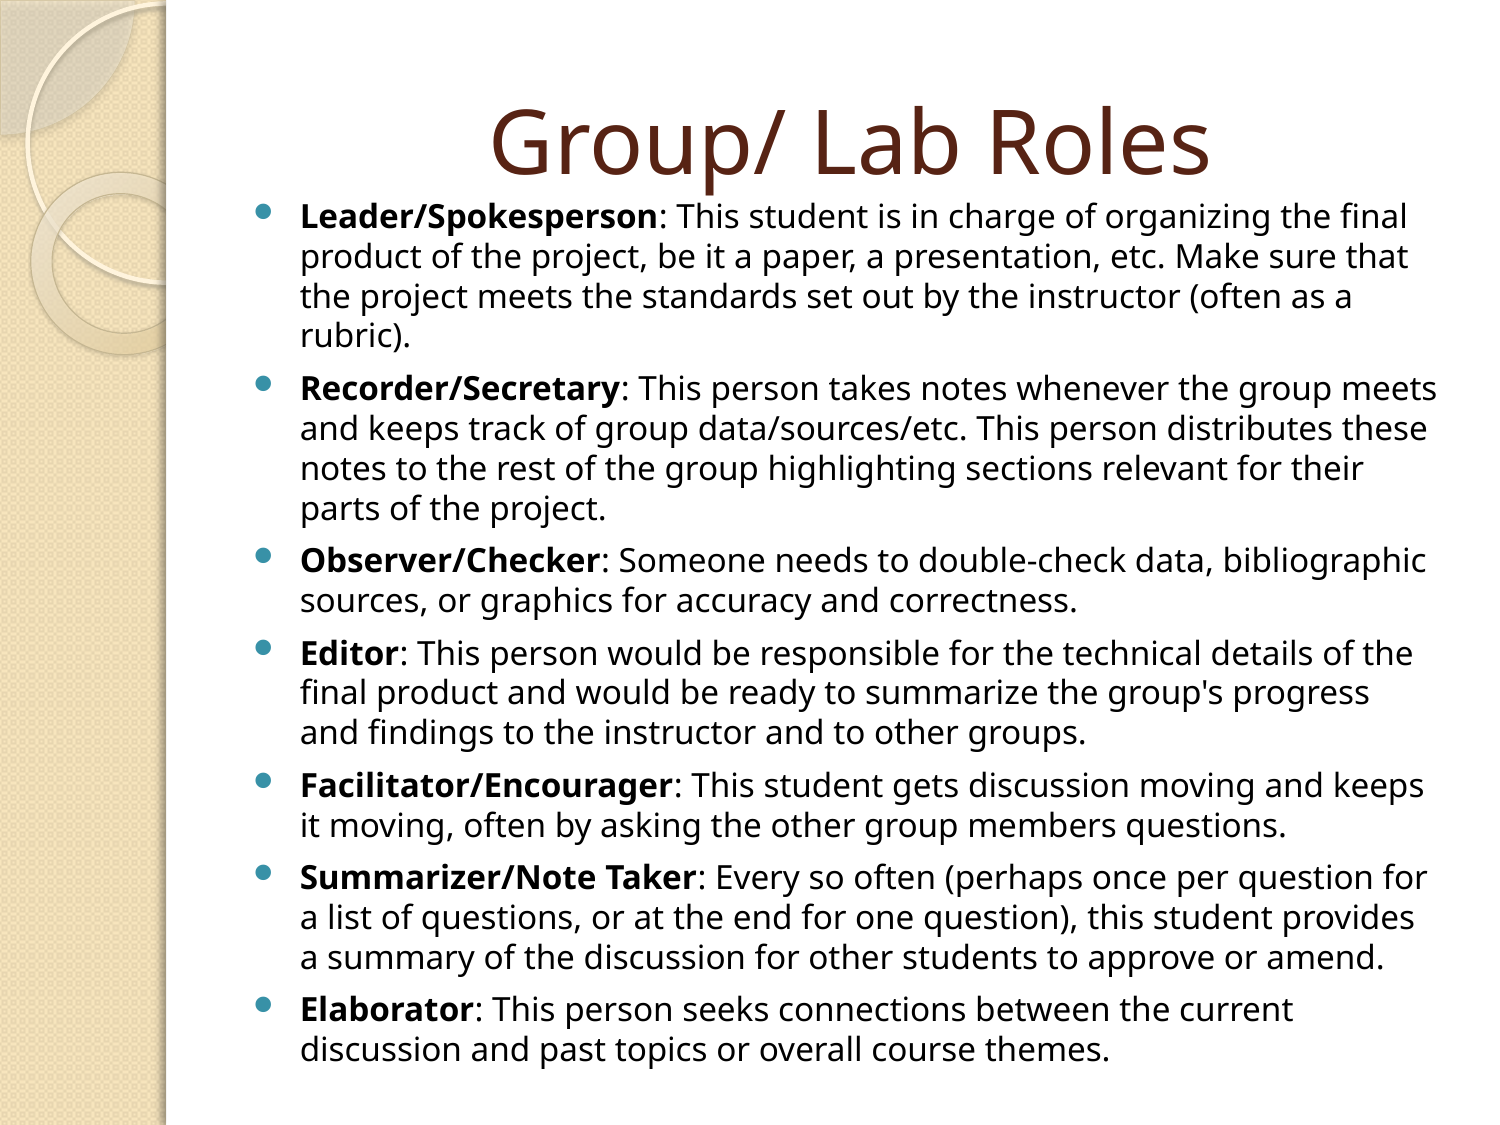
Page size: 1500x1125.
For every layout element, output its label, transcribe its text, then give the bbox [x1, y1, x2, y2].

list Leader/Spokesperson: This student is in charge of organizing the final product of the project, be it a paper, a presentation, etc. Make sure that the project meets the standards set out by the instructor (often as a rubric). Recorder/Secretary: This person takes notes whenever the group meets and keeps track of group data/sources/etc. This person distributes these notes to the rest of the group highlighting sections relevant for their parts of the project. Observer/Checker: Someone needs to double-check data, bibliographic sources, or graphics for accuracy and correctness. Editor: This person would be responsible for the technical details of the final product and would be ready to summarize the group's progress and findings to the instructor and to other groups. Facilitator/Encourager: This student gets discussion moving and keeps it moving, often by asking the other group members questions. Summarizer/Note Taker: Every so often (perhaps once per question for a list of questions, or at the end for one question), this student provides a summary of the discussion for other students to approve or amend. Elaborator: This person seeks connections between the current discussion and past topics or overall course themes. [225, 187, 1455, 1125]
title Group/ Lab Roles [235, 45, 1466, 233]
